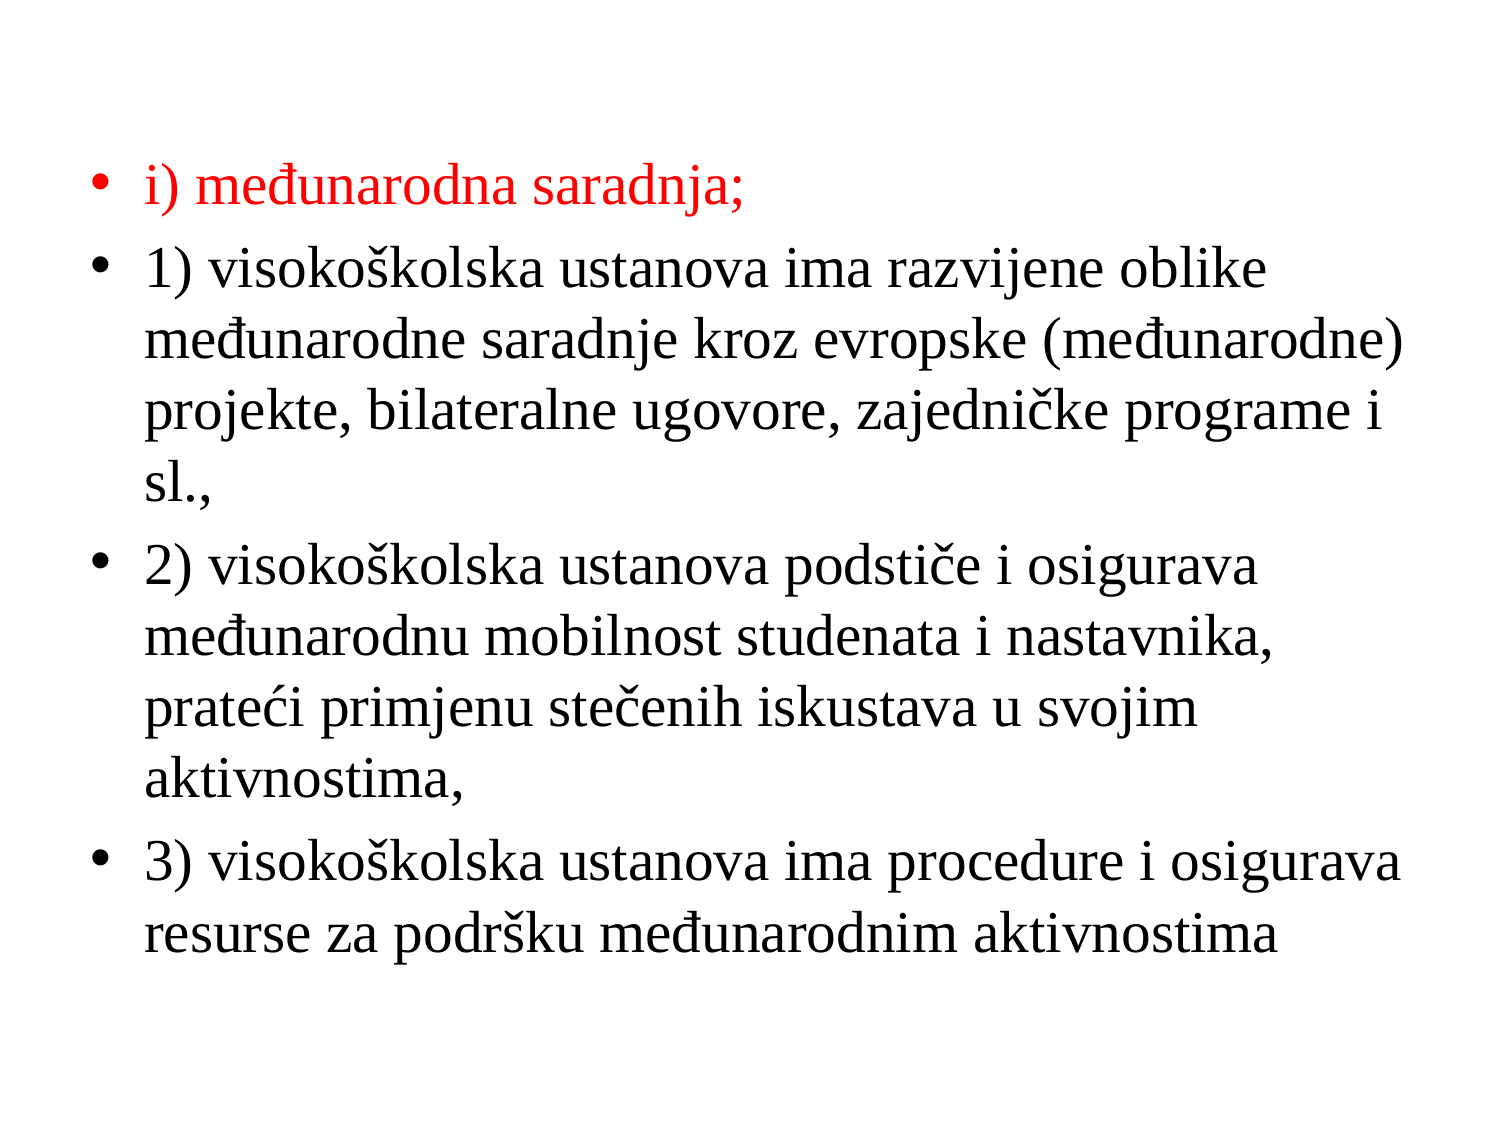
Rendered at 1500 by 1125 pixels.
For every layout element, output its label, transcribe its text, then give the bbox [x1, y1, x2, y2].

list i) međunarodna saradnja; 1) visokoškolska ustanova ima razvijene oblike međunarodne saradnje kroz evropske (međunarodne) projekte, bilateralne ugovore, zajedničke programe i sl., 2) visokoškolska ustanova podstiče i osigurava međunarodnu mobilnost studenata i nastavnika, prateći primjenu stečenih iskustava u svojim aktivnostima, 3) visokoškolska ustanova ima procedure i osigurava resurse za podršku međunarodnim aktivnostima [75, 137, 1425, 1005]
